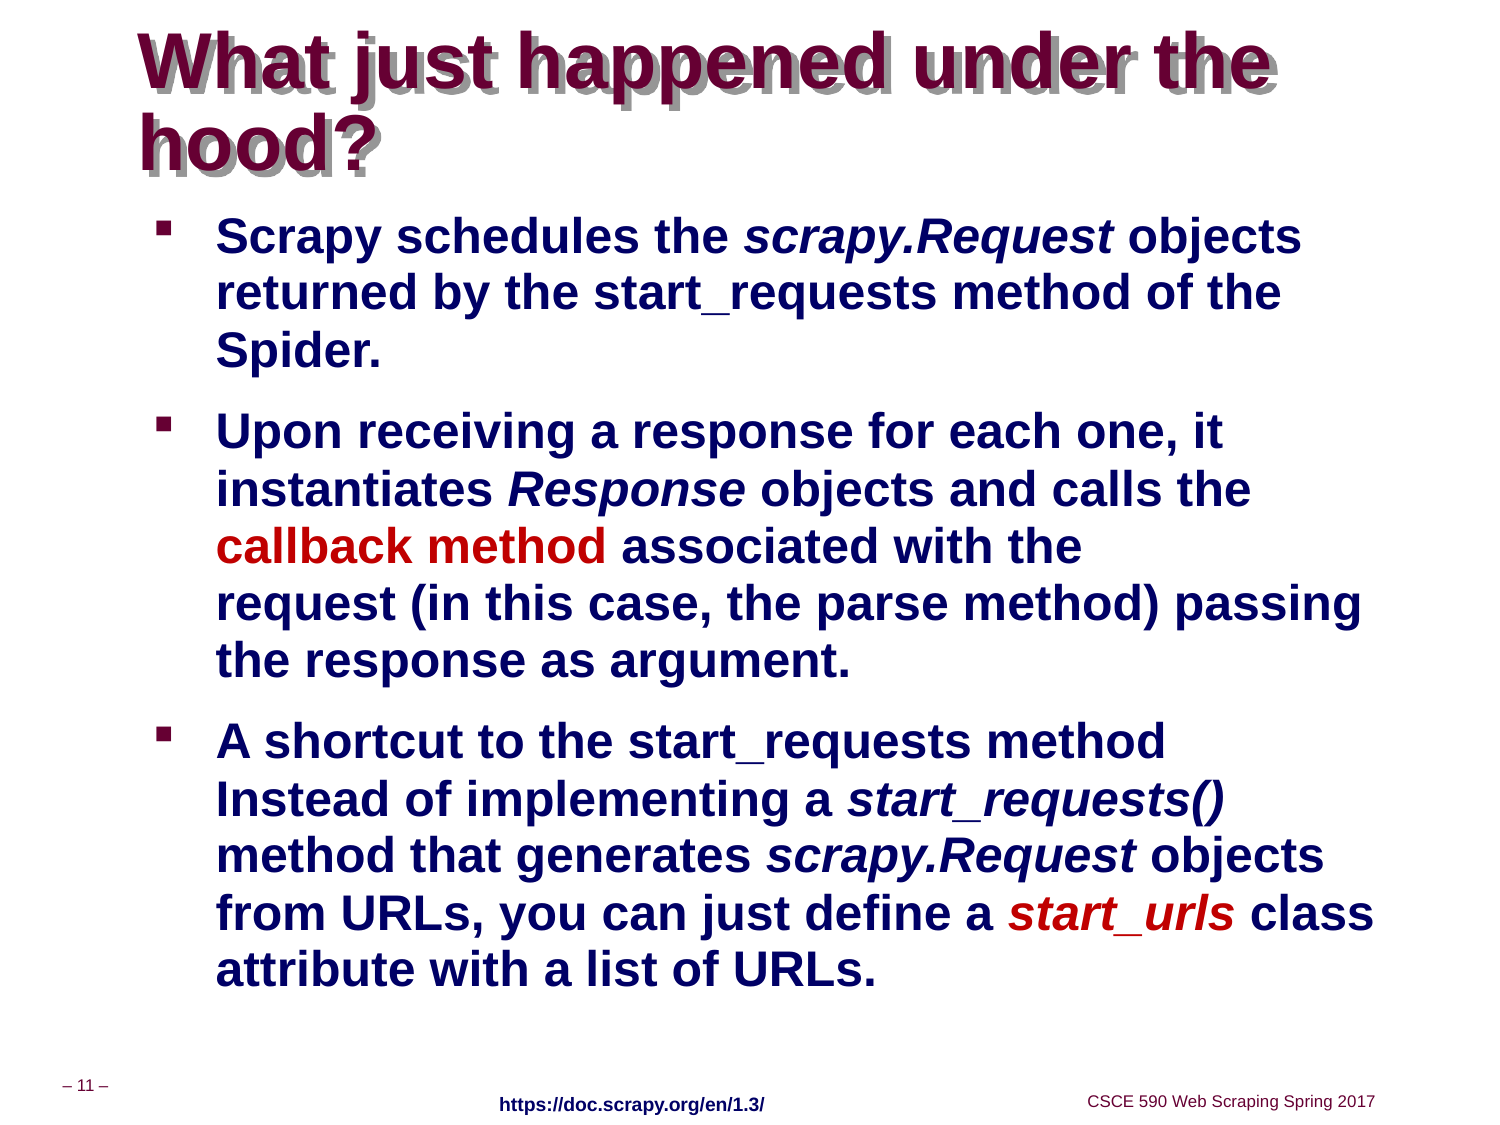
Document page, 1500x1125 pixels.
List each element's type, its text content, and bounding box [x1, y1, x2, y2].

text_box https://doc.scrapy.org/en/1.3/ [484, 1062, 780, 1125]
title What just happened under the hood? [137, 40, 1497, 169]
list Scrapy schedules the scrapy.Request objects returned by the start_requests method of the Spider. Upon receiving a response for each one, it instantiates Response objects and calls the callback method associated with the request (in this case, the parse method) passing the response as argument. A shortcut to the start_requests method Instead of implementing a start_requests() method that generates scrapy.Request objects from URLs, you can just define a start_urls class attribute with a list of URLs. [137, 199, 1411, 1063]
